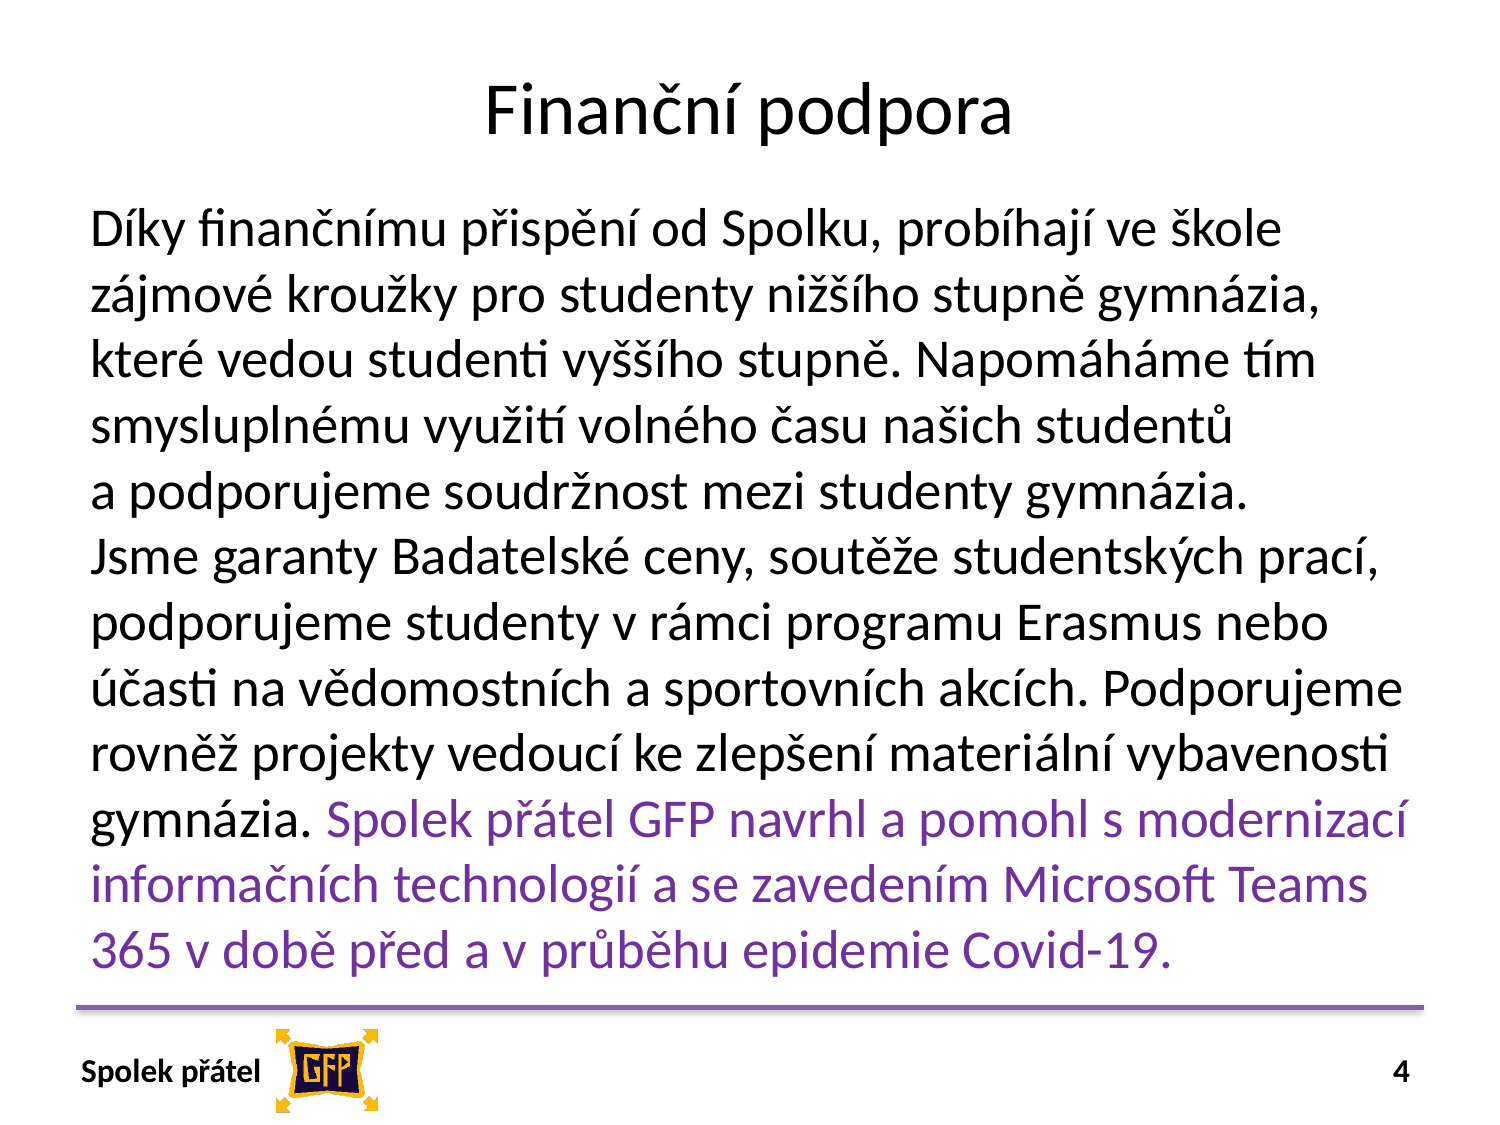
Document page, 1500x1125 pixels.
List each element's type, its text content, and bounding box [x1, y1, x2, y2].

list Díky finančnímu přispění od Spolku, probíhají ve škole zájmové kroužky pro studenty nižšího stupně gymnázia, které vedou studenti vyššího stupně. Napomáháme tím smysluplnému využití volného času našich studentů a podporujeme soudržnost mezi studenty gymnázia. Jsme garanty Badatelské ceny, soutěže studentských prací, podporujeme studenty v rámci programu Erasmus nebo účasti na vědomostních a sportovních akcích. Podporujeme rovněž projekty vedoucí ke zlepšení materiální vybavenosti gymnázia. Spolek přátel GFP navrhl a pomohl s modernizací informačních technologií a se zavedením Microsoft Teams 365 v době před a v průběhu epidemie Covid-19. [75, 184, 1425, 1005]
title Finanční podpora [75, 45, 1425, 164]
picture [265, 1023, 388, 1116]
slide_number 4 [1074, 1039, 1425, 1099]
